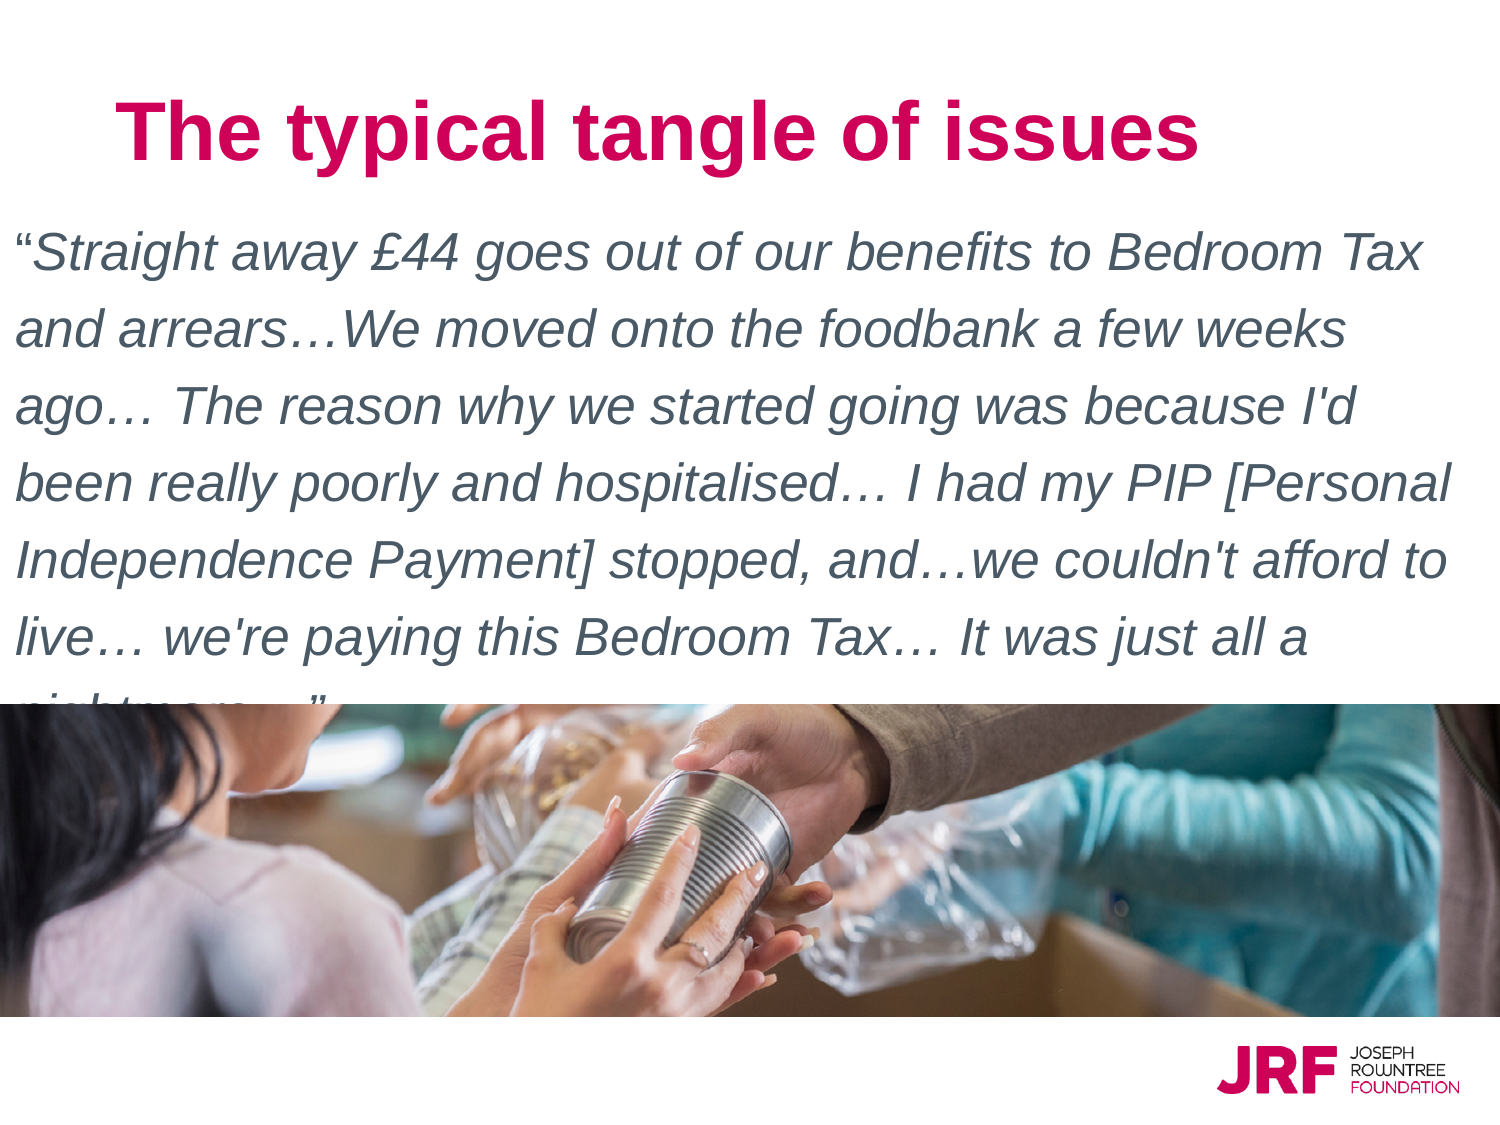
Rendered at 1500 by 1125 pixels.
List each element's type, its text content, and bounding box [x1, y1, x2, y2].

title The typical tangle of issues [100, 30, 1425, 185]
picture [1217, 1046, 1459, 1094]
list “Straight away £44 goes out of our benefits to Bedroom Tax and arrears…We moved onto the foodbank a few weeks ago… The reason why we started going was because I'd been really poorly and hospitalised… I had my PIP [Personal Independence Payment] stopped, and…we couldn't afford to live… we're paying this Bedroom Tax… It was just all a nightmare…” [0, 196, 1500, 703]
picture [0, 703, 1500, 1017]
